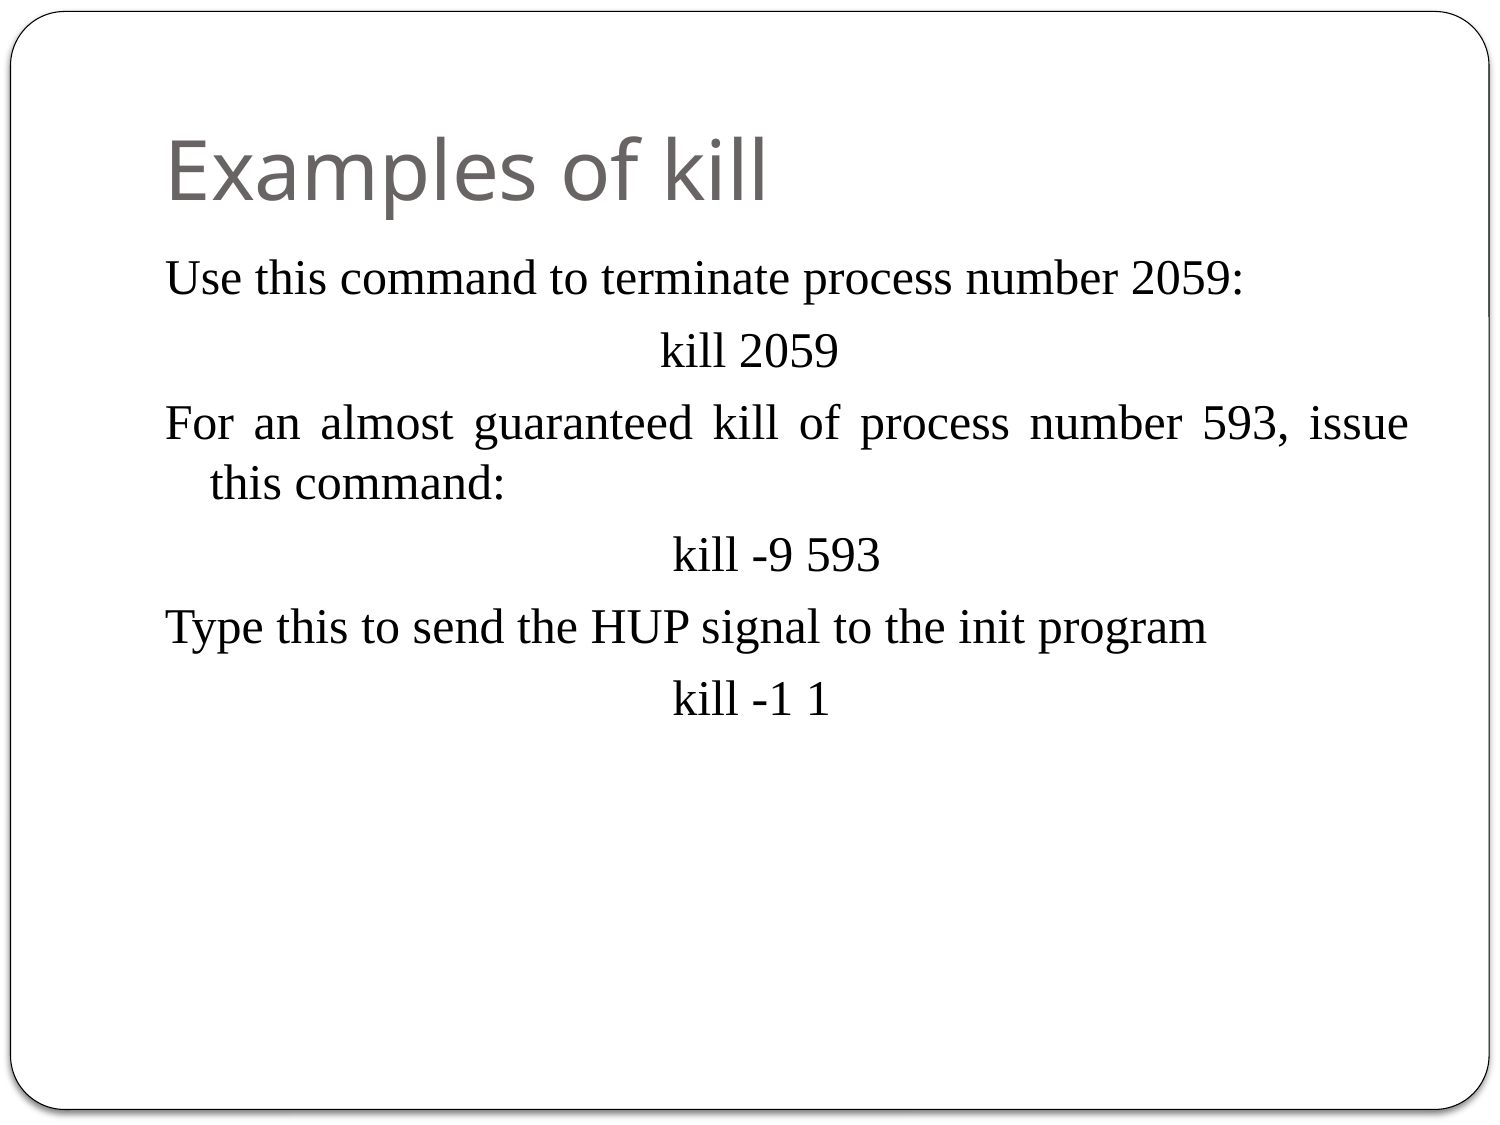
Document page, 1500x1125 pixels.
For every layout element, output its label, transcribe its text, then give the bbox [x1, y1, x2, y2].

list Use this command to terminate process number 2059: kill 2059 For an almost guaranteed kill of process number 593, issue this command: kill -9 593 Type this to send the HUP signal to the init program kill -1 1 [150, 237, 1425, 988]
title Examples of kill [150, 45, 1425, 233]
